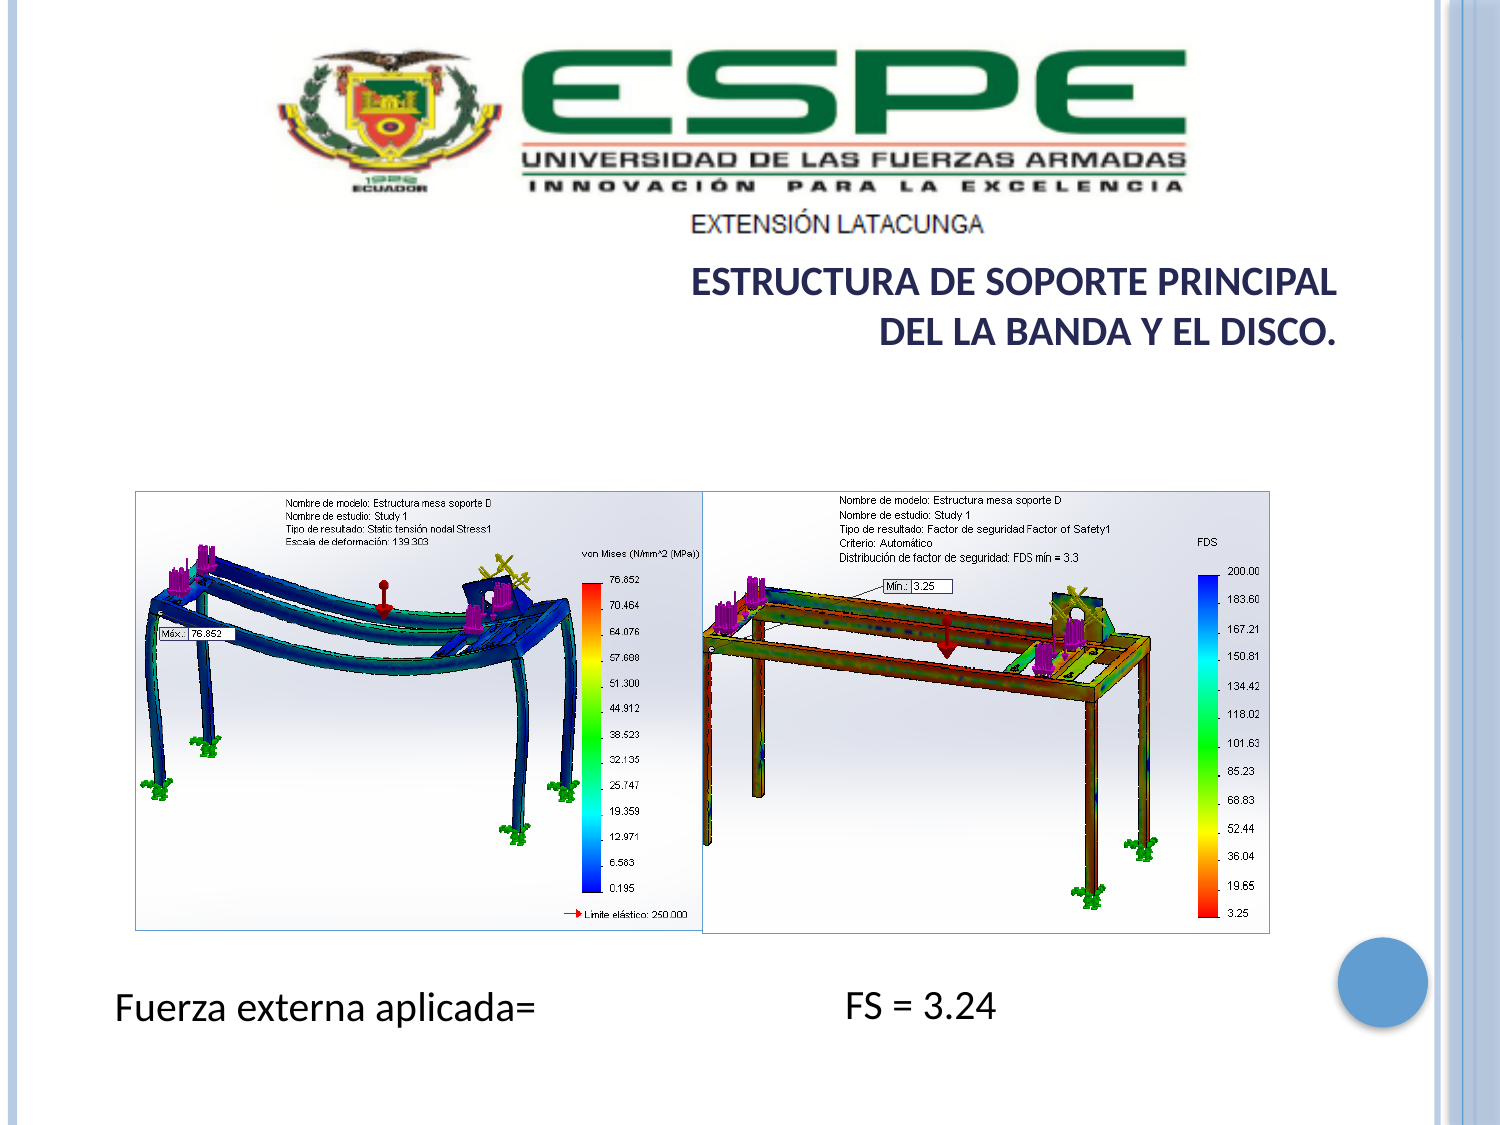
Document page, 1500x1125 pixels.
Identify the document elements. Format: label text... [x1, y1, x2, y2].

picture [253, 6, 1249, 244]
picture [134, 491, 1271, 934]
text_box Estructura de soporte principal del la banda y el disco. [608, 231, 1353, 362]
text_box FS = 3.24 [830, 970, 1398, 1036]
